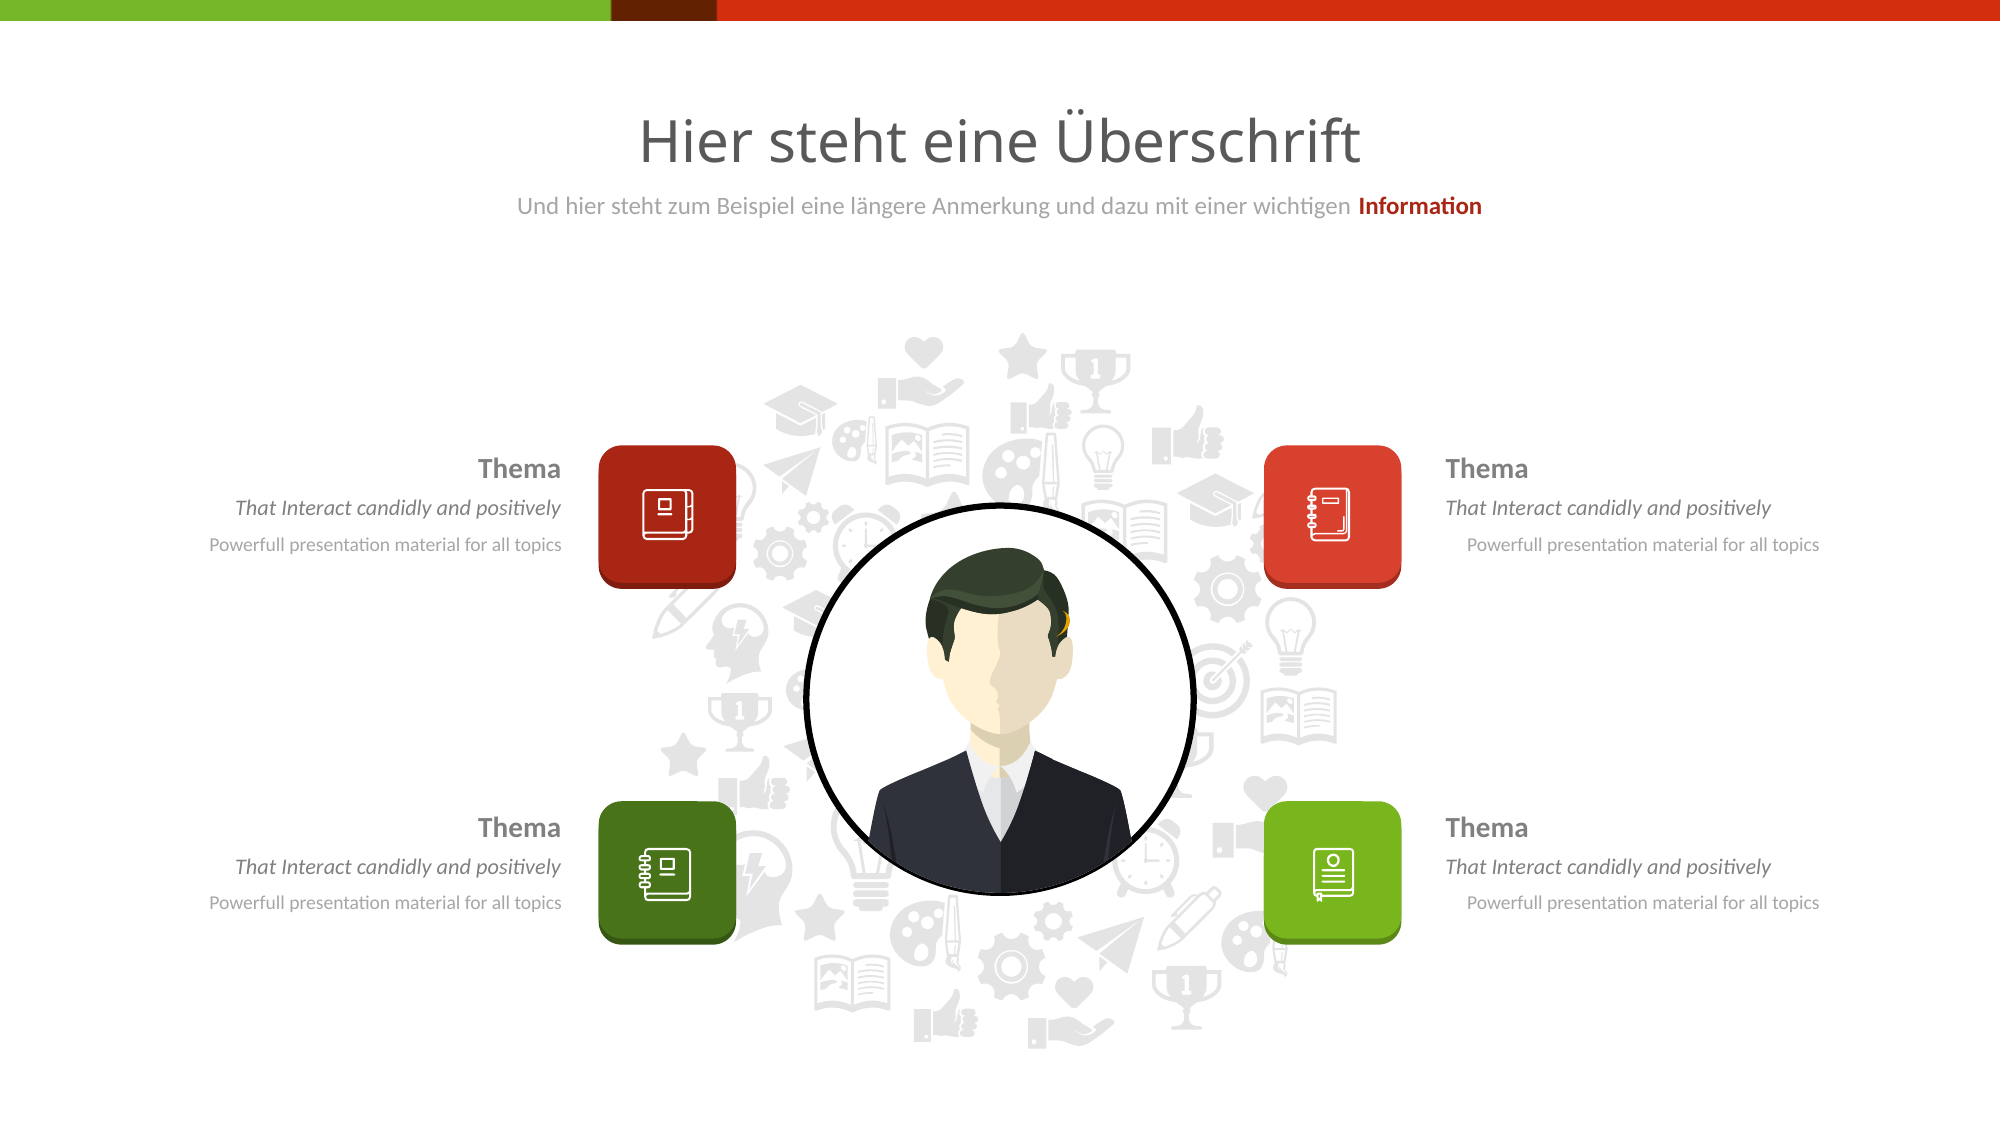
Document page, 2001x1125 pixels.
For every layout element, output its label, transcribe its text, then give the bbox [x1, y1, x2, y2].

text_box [598, 445, 736, 589]
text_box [651, 332, 1349, 1049]
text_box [1263, 445, 1402, 589]
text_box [598, 801, 736, 945]
text_box Hier steht eine Überschrift [623, 96, 1377, 182]
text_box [806, 505, 1194, 893]
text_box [1430, 800, 1835, 919]
picture [0, 0, 2000, 21]
text_box Und hier steht zum Beispiel eine längere Anmerkung und dazu mit einer wichtigen Information [502, 182, 1498, 227]
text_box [172, 441, 577, 560]
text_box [1263, 801, 1402, 945]
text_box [172, 800, 577, 919]
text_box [1430, 441, 1835, 560]
